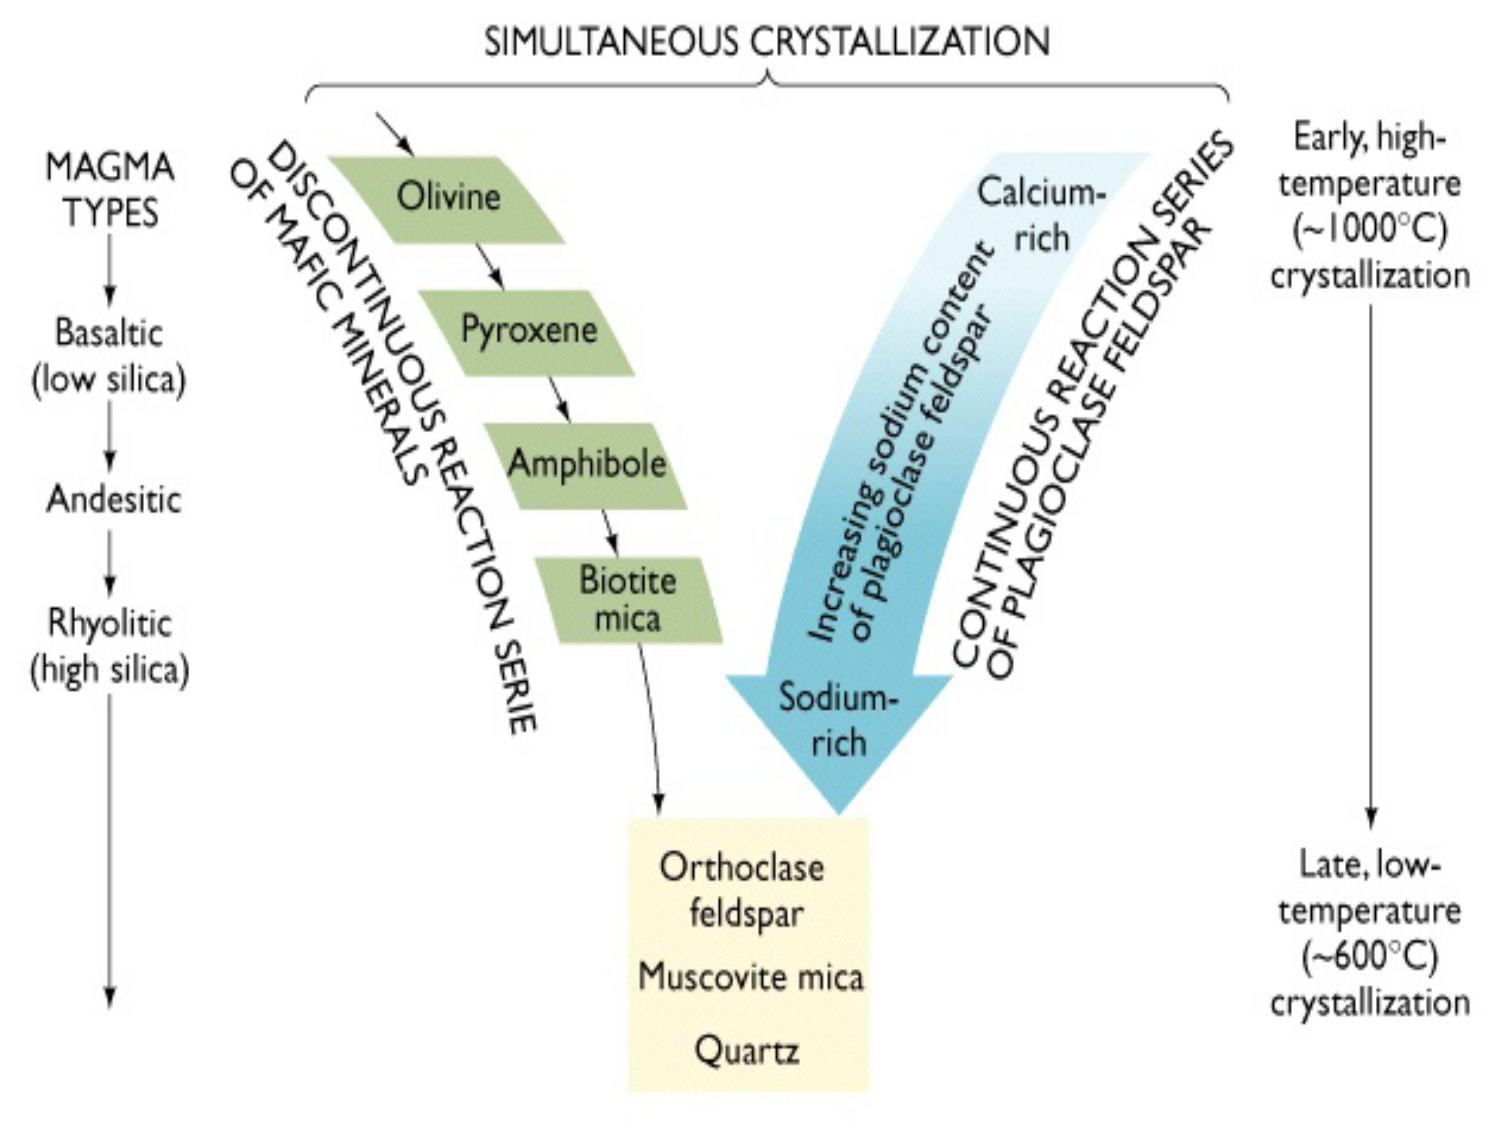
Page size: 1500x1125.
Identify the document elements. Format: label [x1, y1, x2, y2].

list [3, 3, 1498, 1122]
